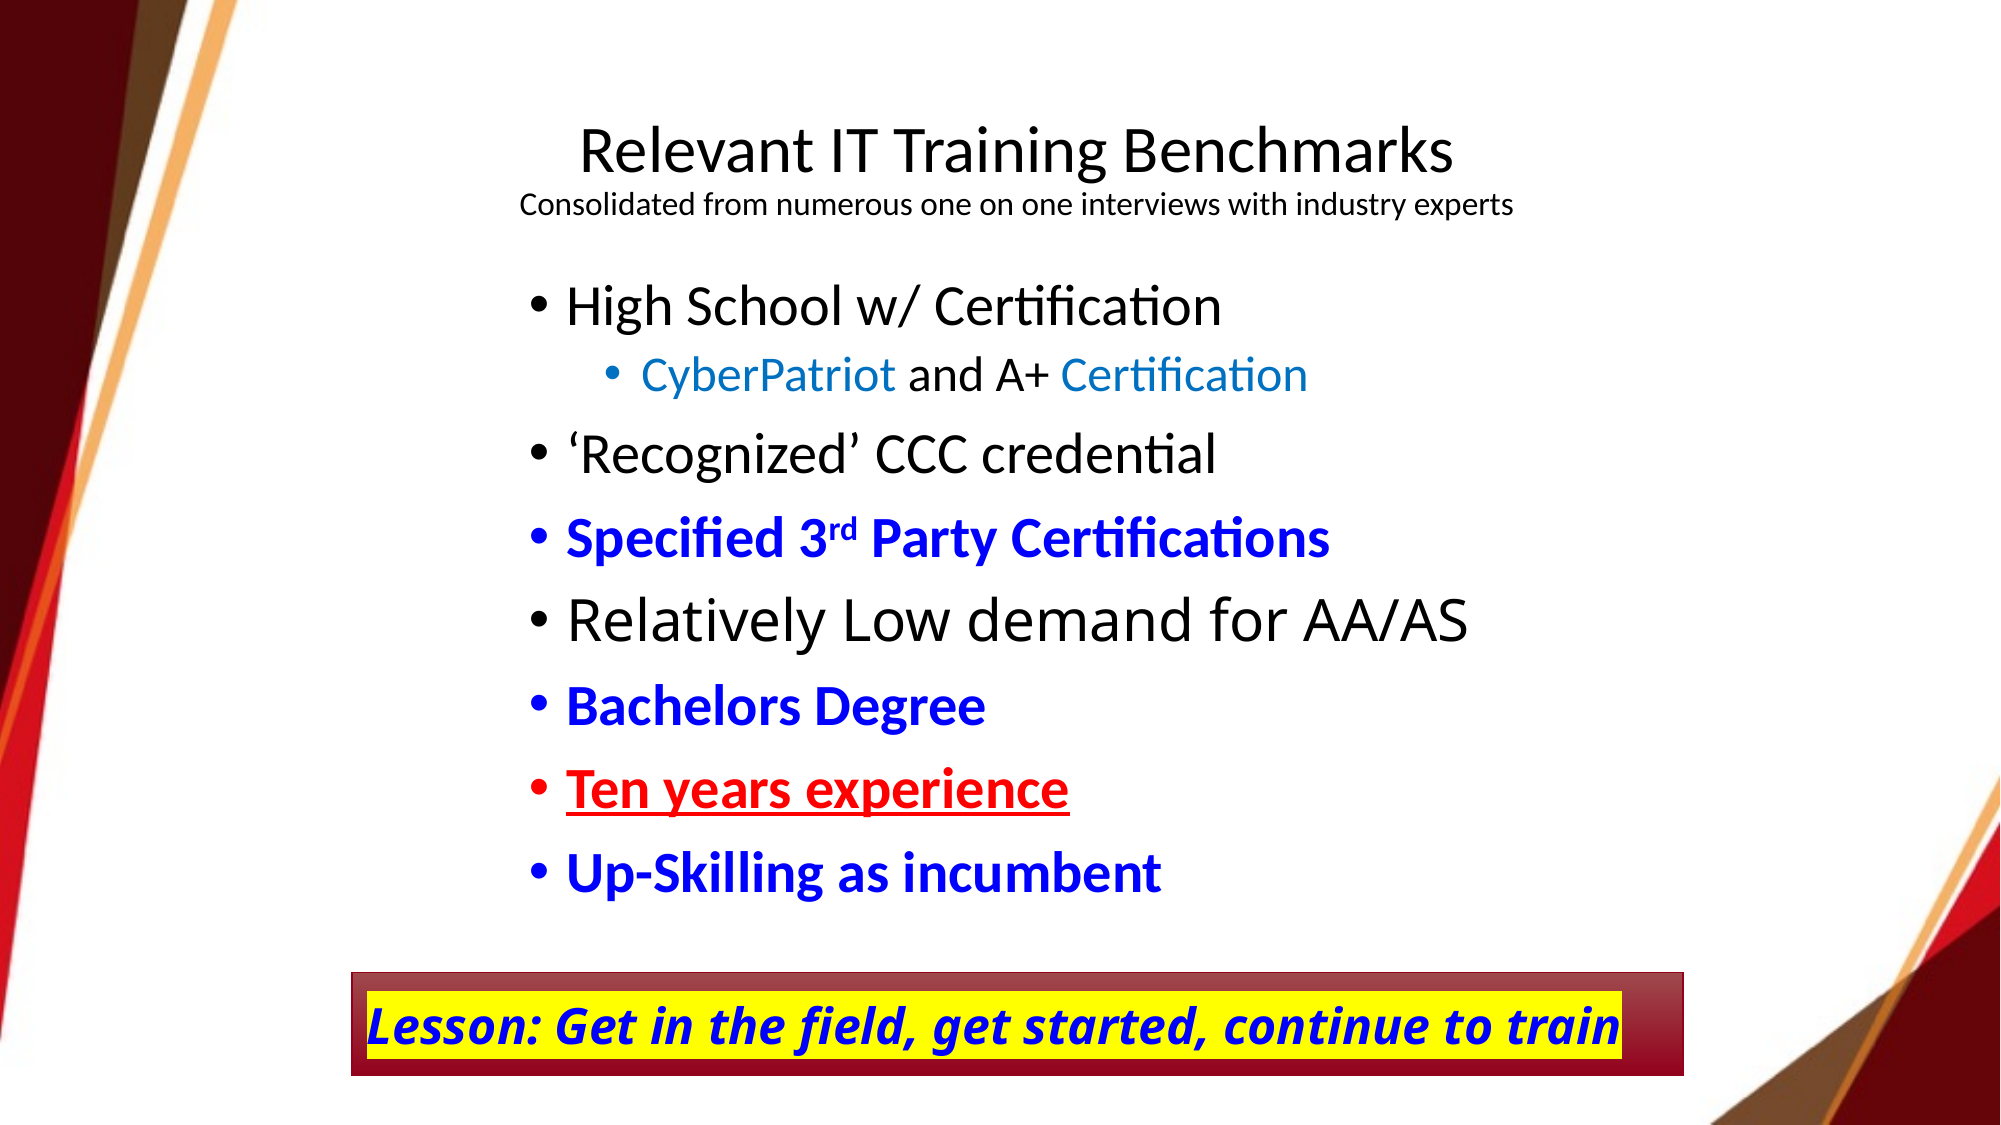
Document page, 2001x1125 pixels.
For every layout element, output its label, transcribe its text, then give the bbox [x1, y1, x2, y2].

text_box Lesson: Get in the field, get started, continue to train [351, 972, 1684, 1076]
list High School w/ Certification CyberPatriot and A+ Certification ‘Recognized’ CCC credential Specified 3rd Party Certifications Relatively Low demand for AA/AS Bachelors Degree Ten years experience Up-Skilling as incumbent [513, 268, 1581, 972]
title Relevant IT Training Benchmarks Consolidated from numerous one on one interviews with industry experts [206, 59, 1829, 278]
